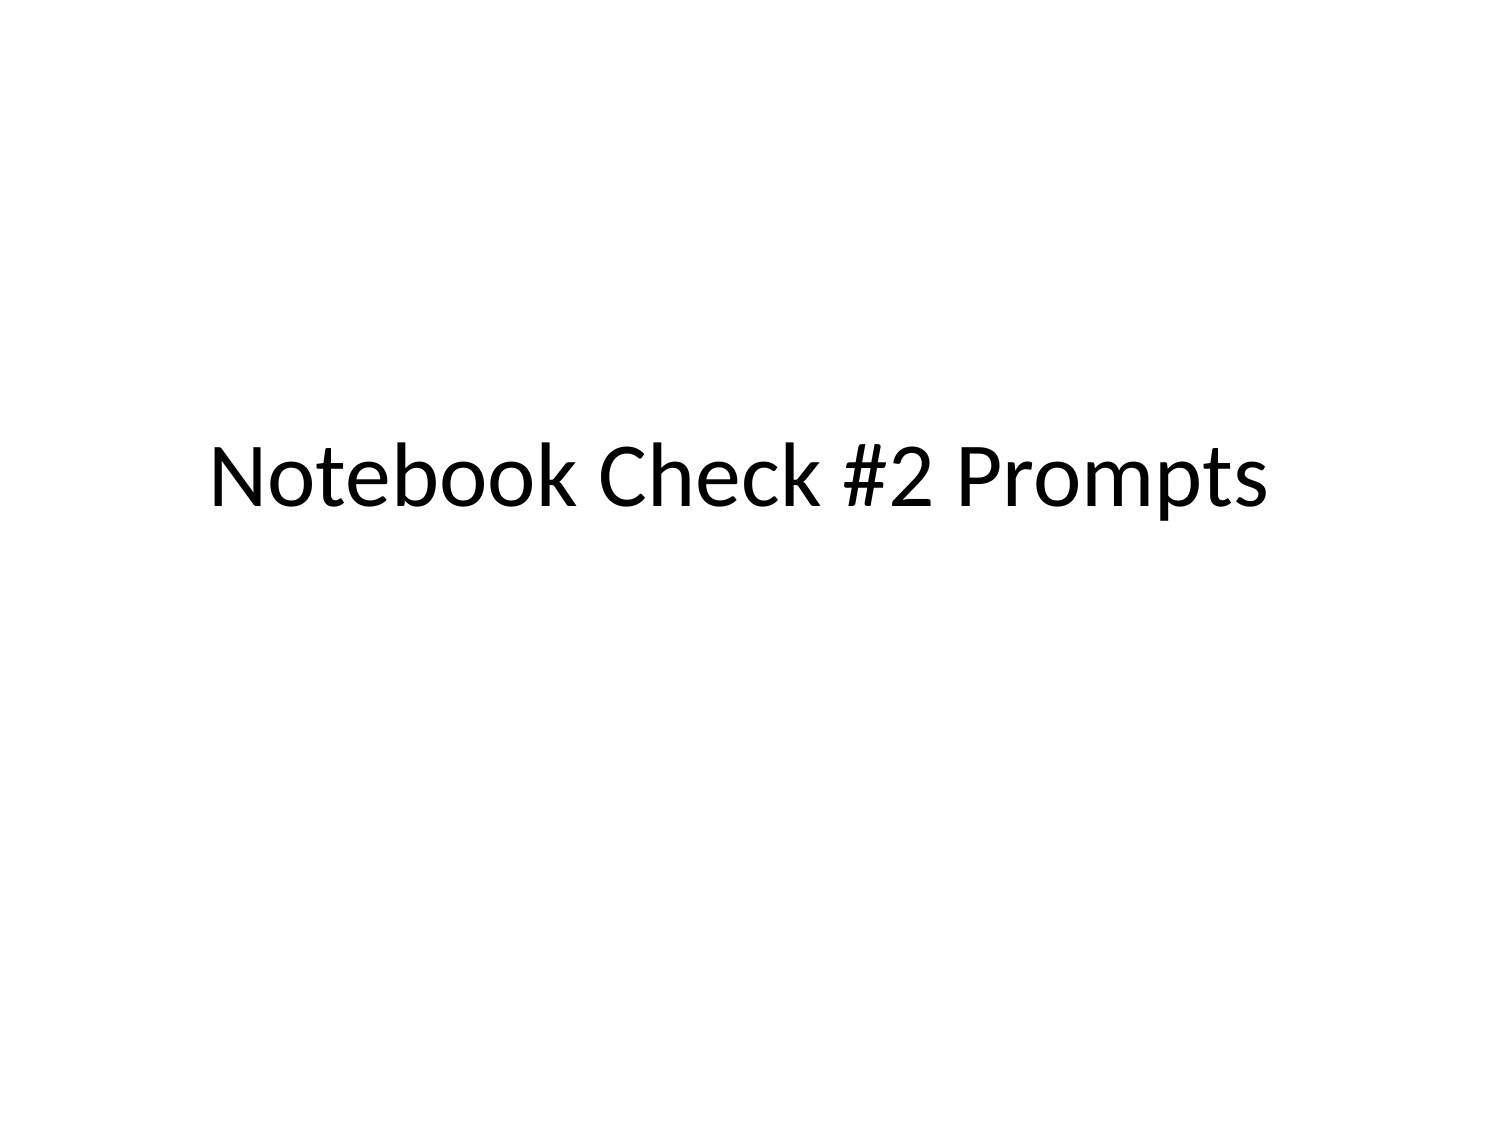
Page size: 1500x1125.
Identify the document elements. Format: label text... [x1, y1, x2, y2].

title Notebook Check #2 Prompts [112, 349, 1388, 591]
